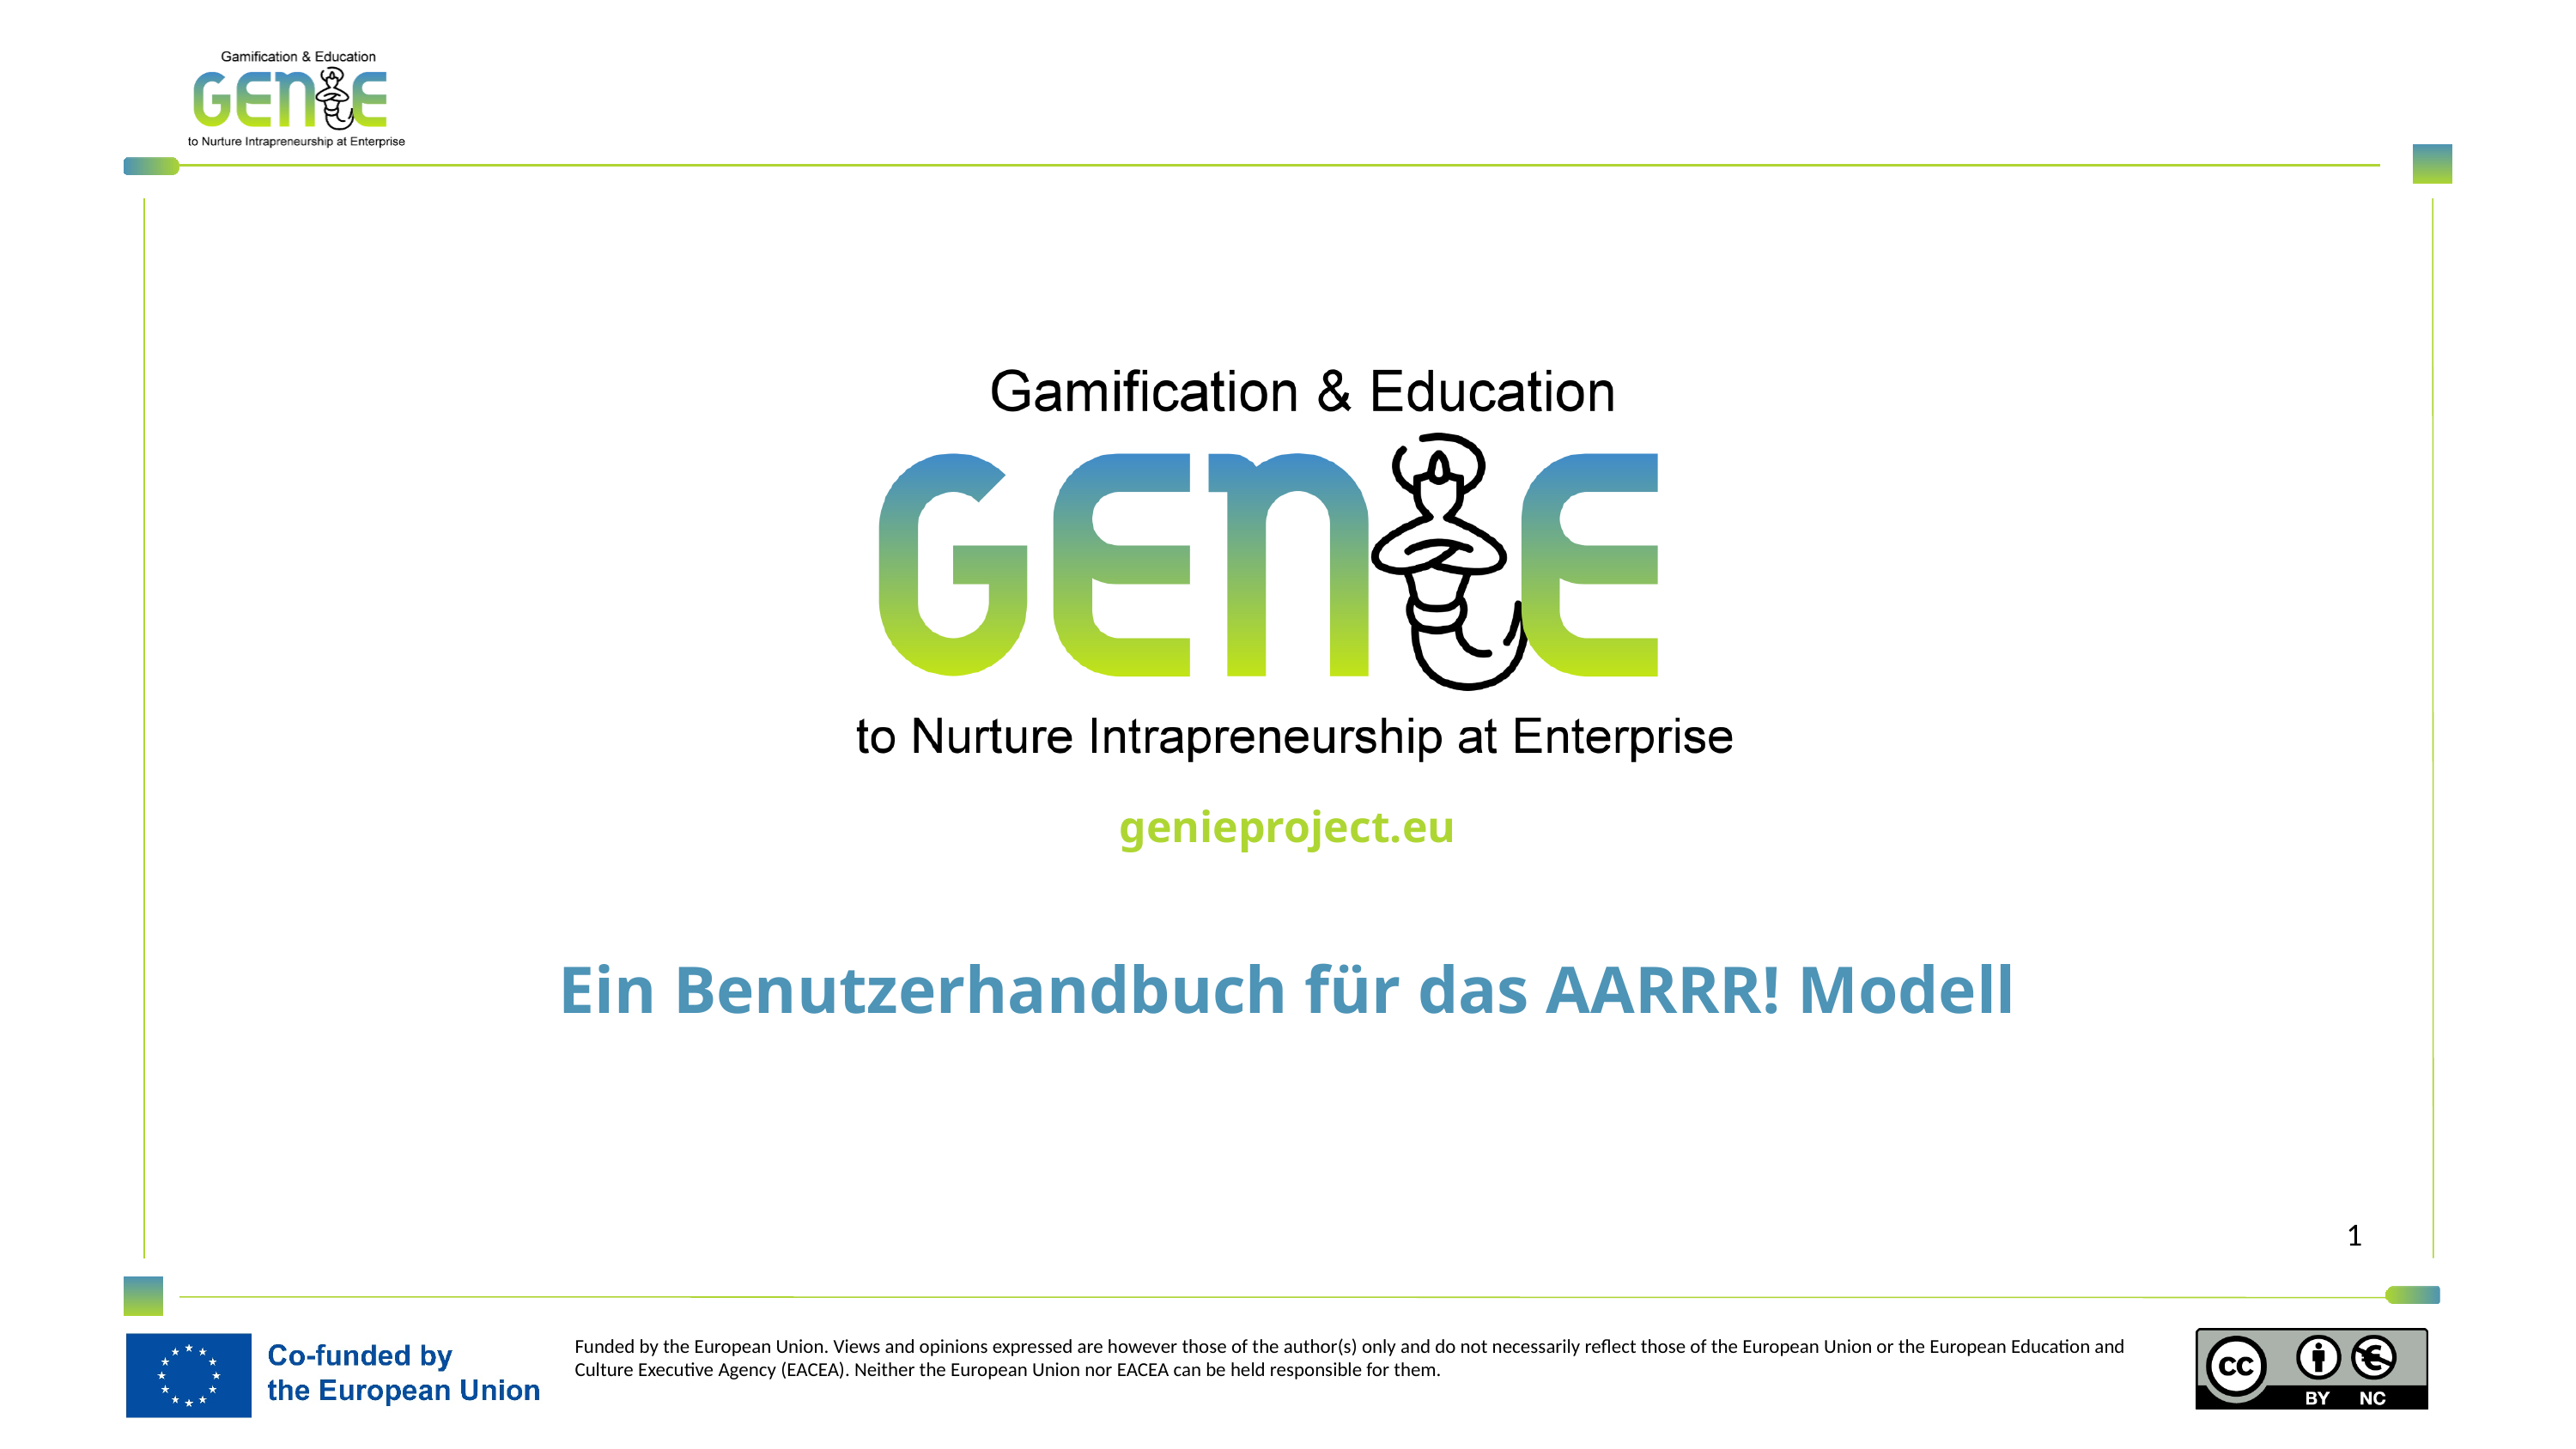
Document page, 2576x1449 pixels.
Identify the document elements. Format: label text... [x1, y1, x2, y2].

text_box genieproject.eu [830, 792, 1745, 859]
picture [124, 1276, 163, 1316]
picture [124, 157, 179, 175]
picture [111, 1328, 562, 1423]
picture [2196, 1328, 2428, 1410]
picture [2385, 1286, 2440, 1304]
picture [182, 45, 408, 151]
picture [830, 346, 1746, 775]
text_box Ein Benutzerhandbuch für das AARRR! Modell [481, 943, 2094, 1197]
picture [2413, 144, 2452, 184]
